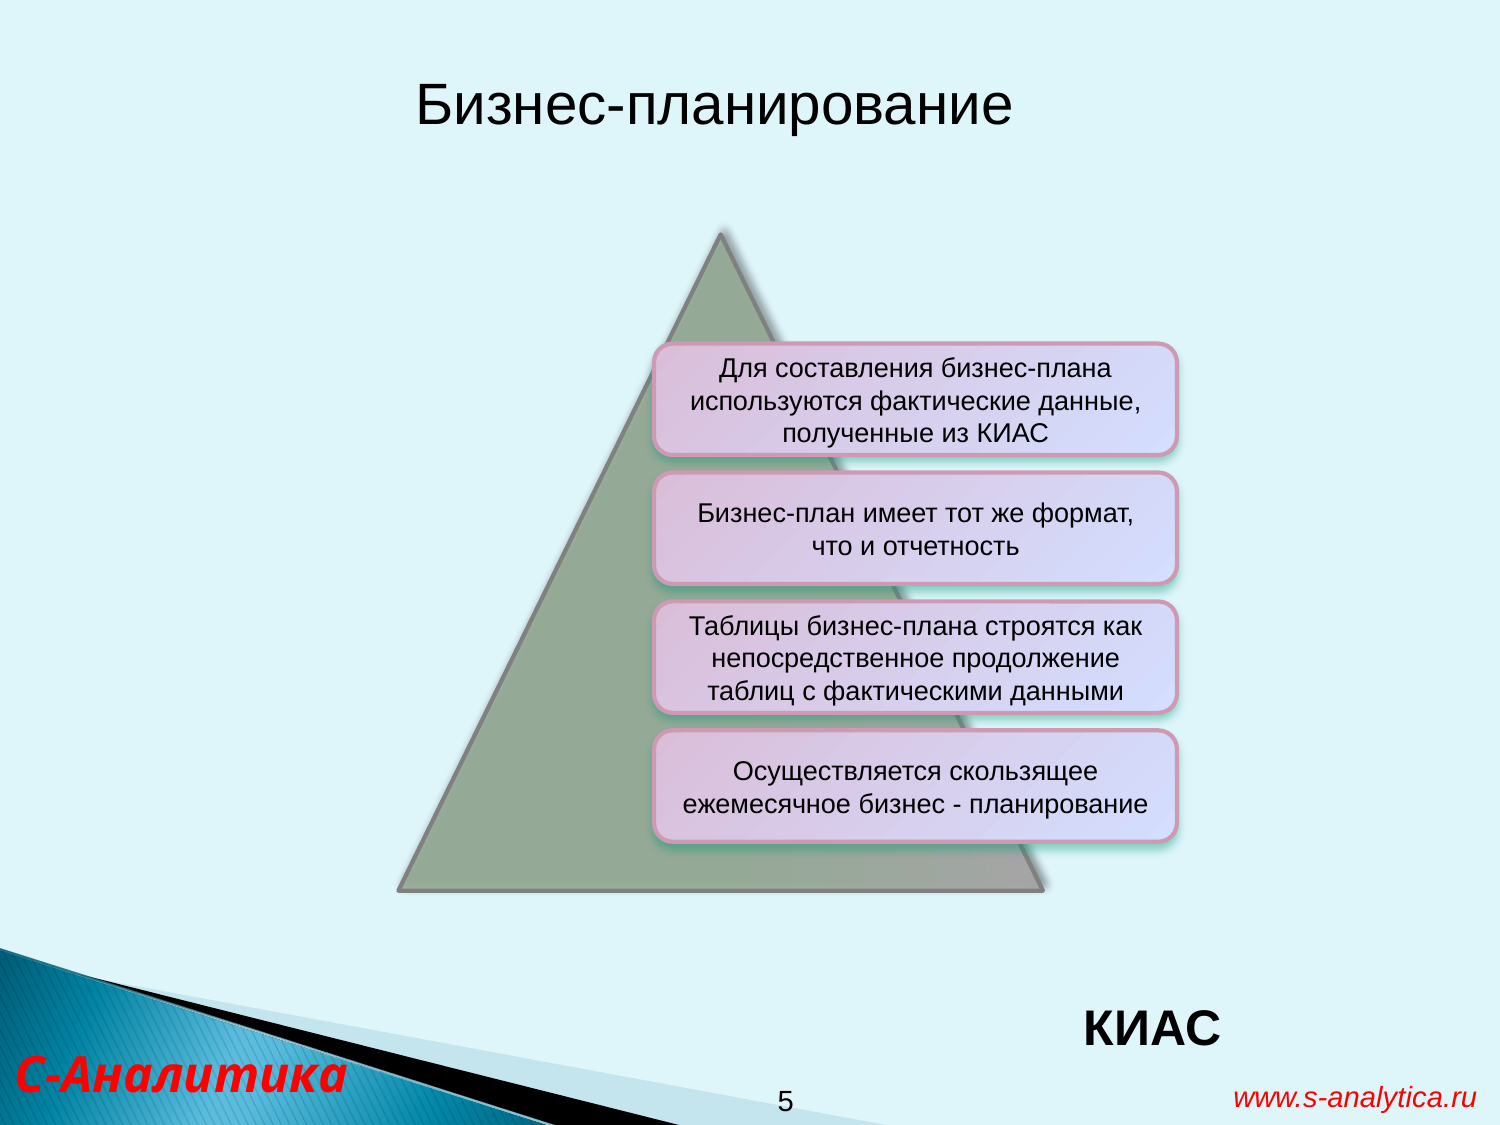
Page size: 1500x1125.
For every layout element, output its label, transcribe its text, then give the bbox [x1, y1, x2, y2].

text_box 5 [714, 1065, 809, 1125]
text_box www.s-analytica.ru [1192, 1070, 1500, 1121]
text_box КИАС [1068, 987, 1282, 1063]
text_box Бизнес-план имеет тот же формат, что и отчетность [651, 470, 1180, 587]
text_box [664, 232, 776, 343]
text_box С-Аналитика [0, 1034, 396, 1111]
text_box Для составления бизнес-плана используются фактические данные, полученные из КИАС [651, 341, 1180, 458]
text_box Бизнес-планирование [199, 58, 1231, 144]
text_box [396, 379, 1045, 893]
text_box Таблицы бизнес-плана строятся как непосредственное продолжение таблиц с фактическими данными [651, 599, 1180, 715]
text_box Осуществляется скользящее ежемесячное бизнес - планирование [651, 728, 1180, 844]
picture [0, 946, 559, 1125]
